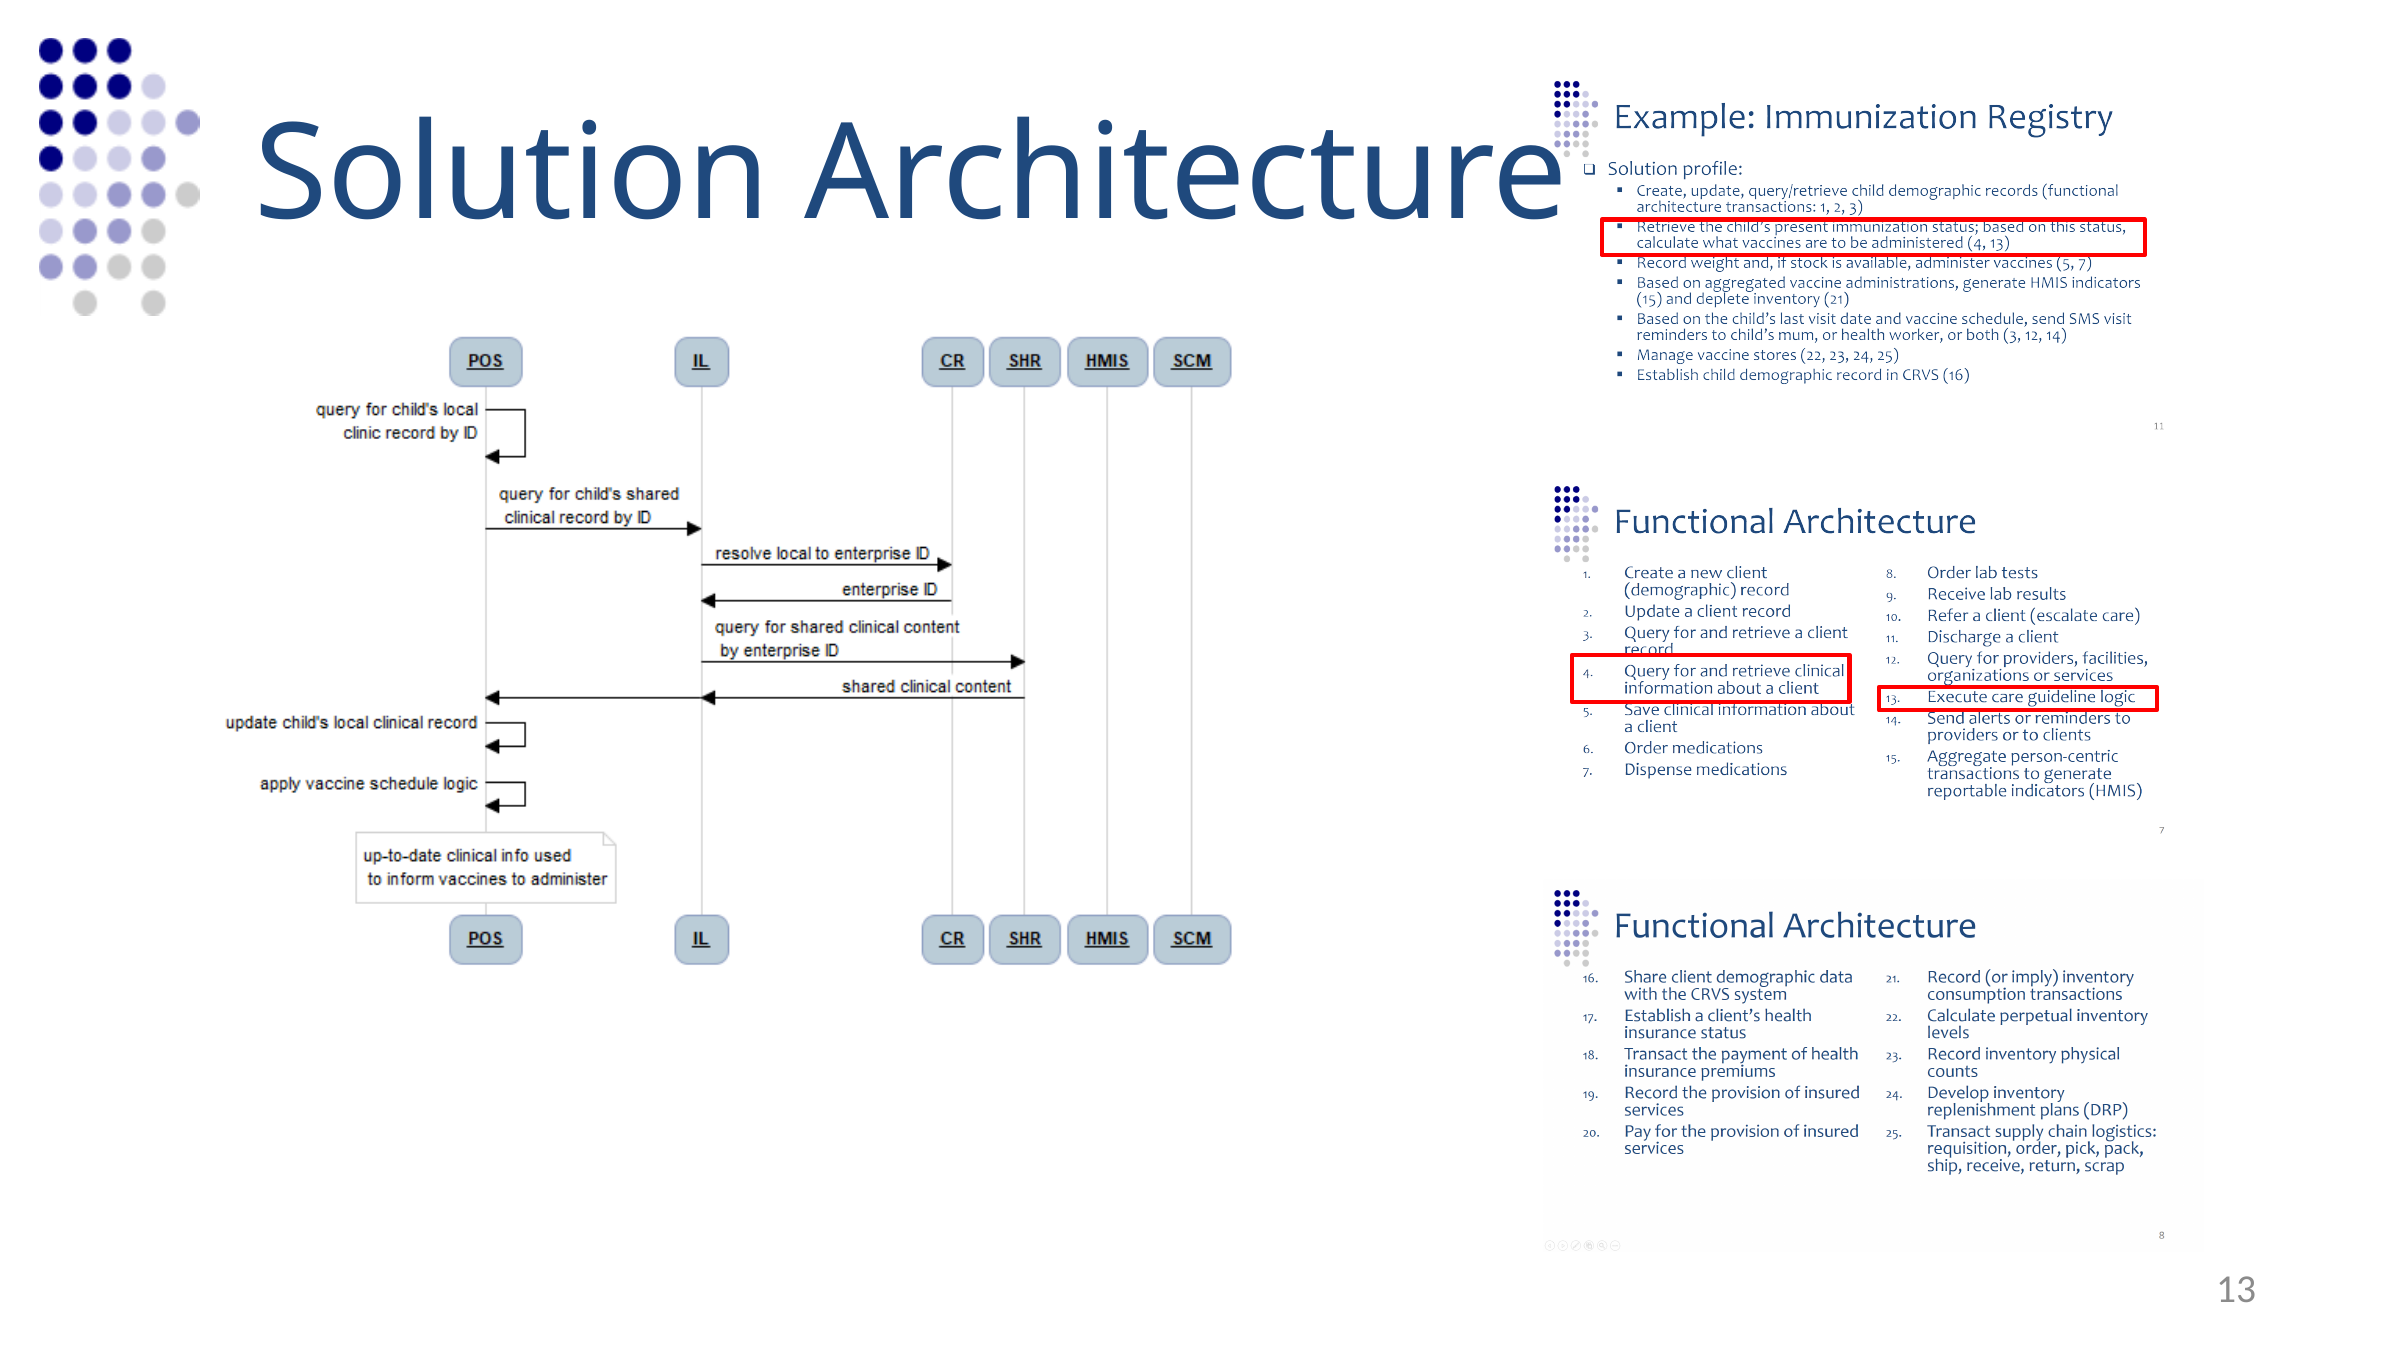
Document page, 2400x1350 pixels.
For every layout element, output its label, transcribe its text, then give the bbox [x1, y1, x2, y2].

picture [1542, 879, 2204, 1252]
picture [1542, 475, 2204, 847]
title Solution Architecture [230, 52, 2280, 278]
slide_number 13 [1719, 1251, 2280, 1324]
picture [1542, 70, 2204, 443]
picture [39, 38, 200, 316]
picture [207, 320, 1249, 976]
